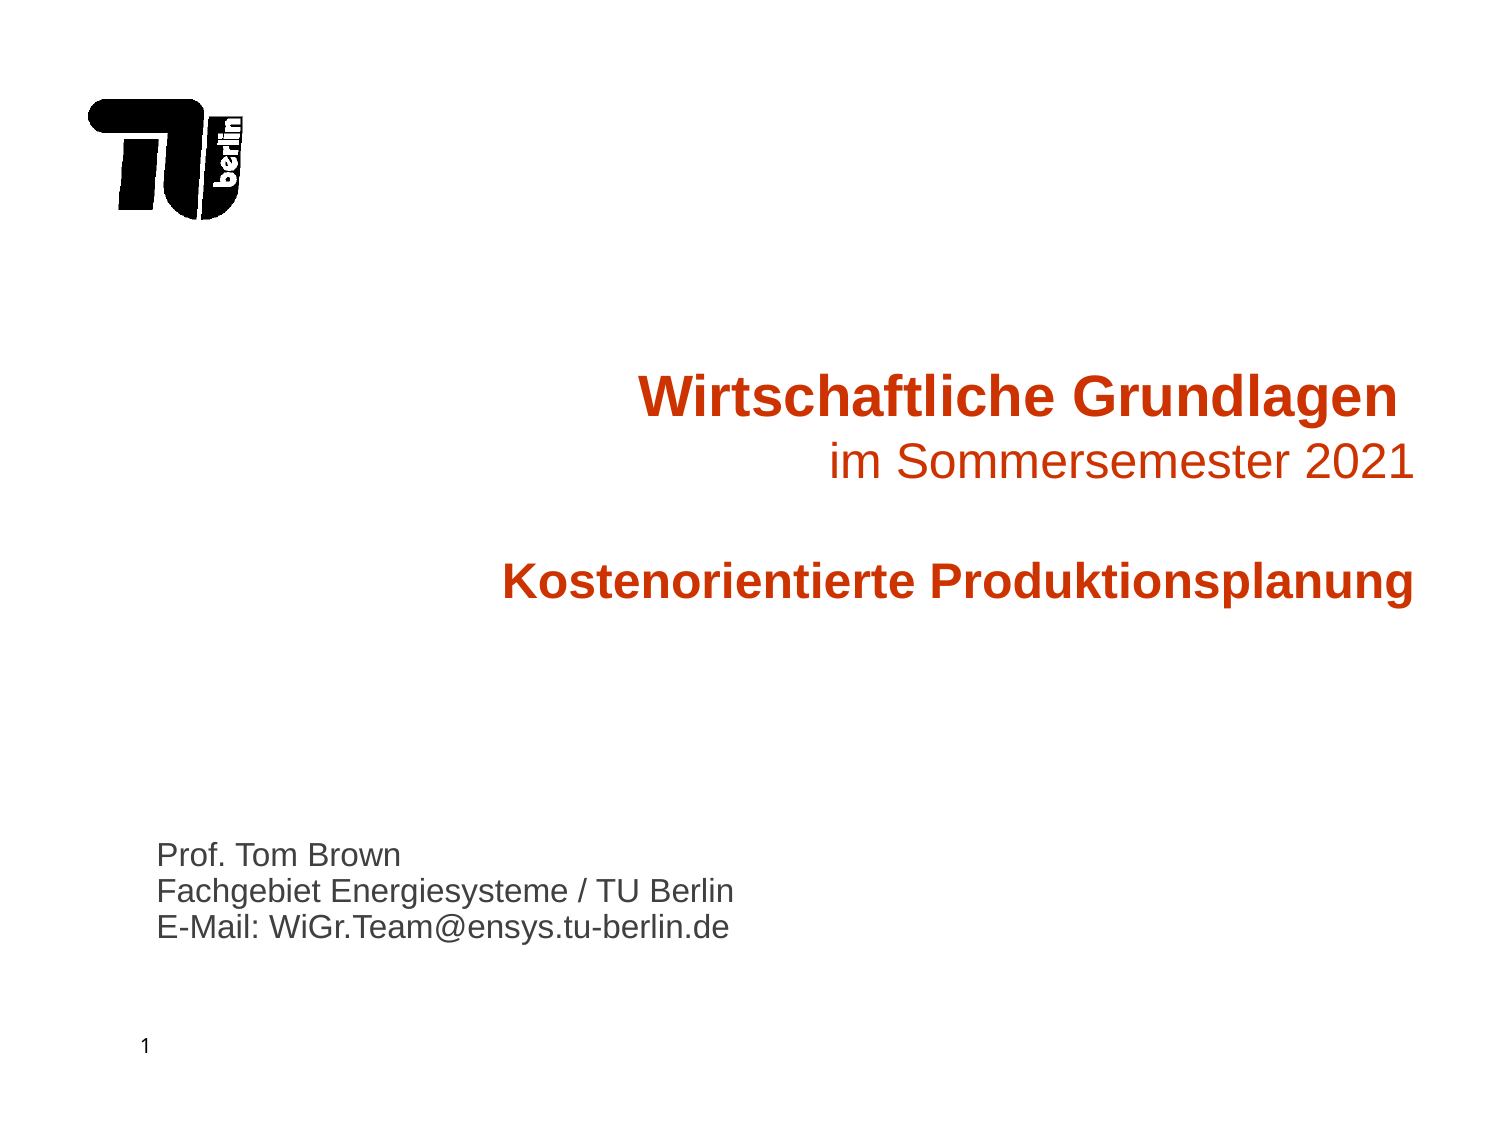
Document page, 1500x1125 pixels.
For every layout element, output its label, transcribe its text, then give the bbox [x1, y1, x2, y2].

picture [88, 99, 243, 220]
text_box Prof. Tom Brown Fachgebiet Energiesysteme / TU Berlin E-Mail: WiGr.Team@ensys.tu-berlin.de [141, 830, 1011, 953]
title Wirtschaftliche Grundlagen im Sommersemester 2021 Kostenorientierte Produktionsplanung [315, 207, 1431, 617]
